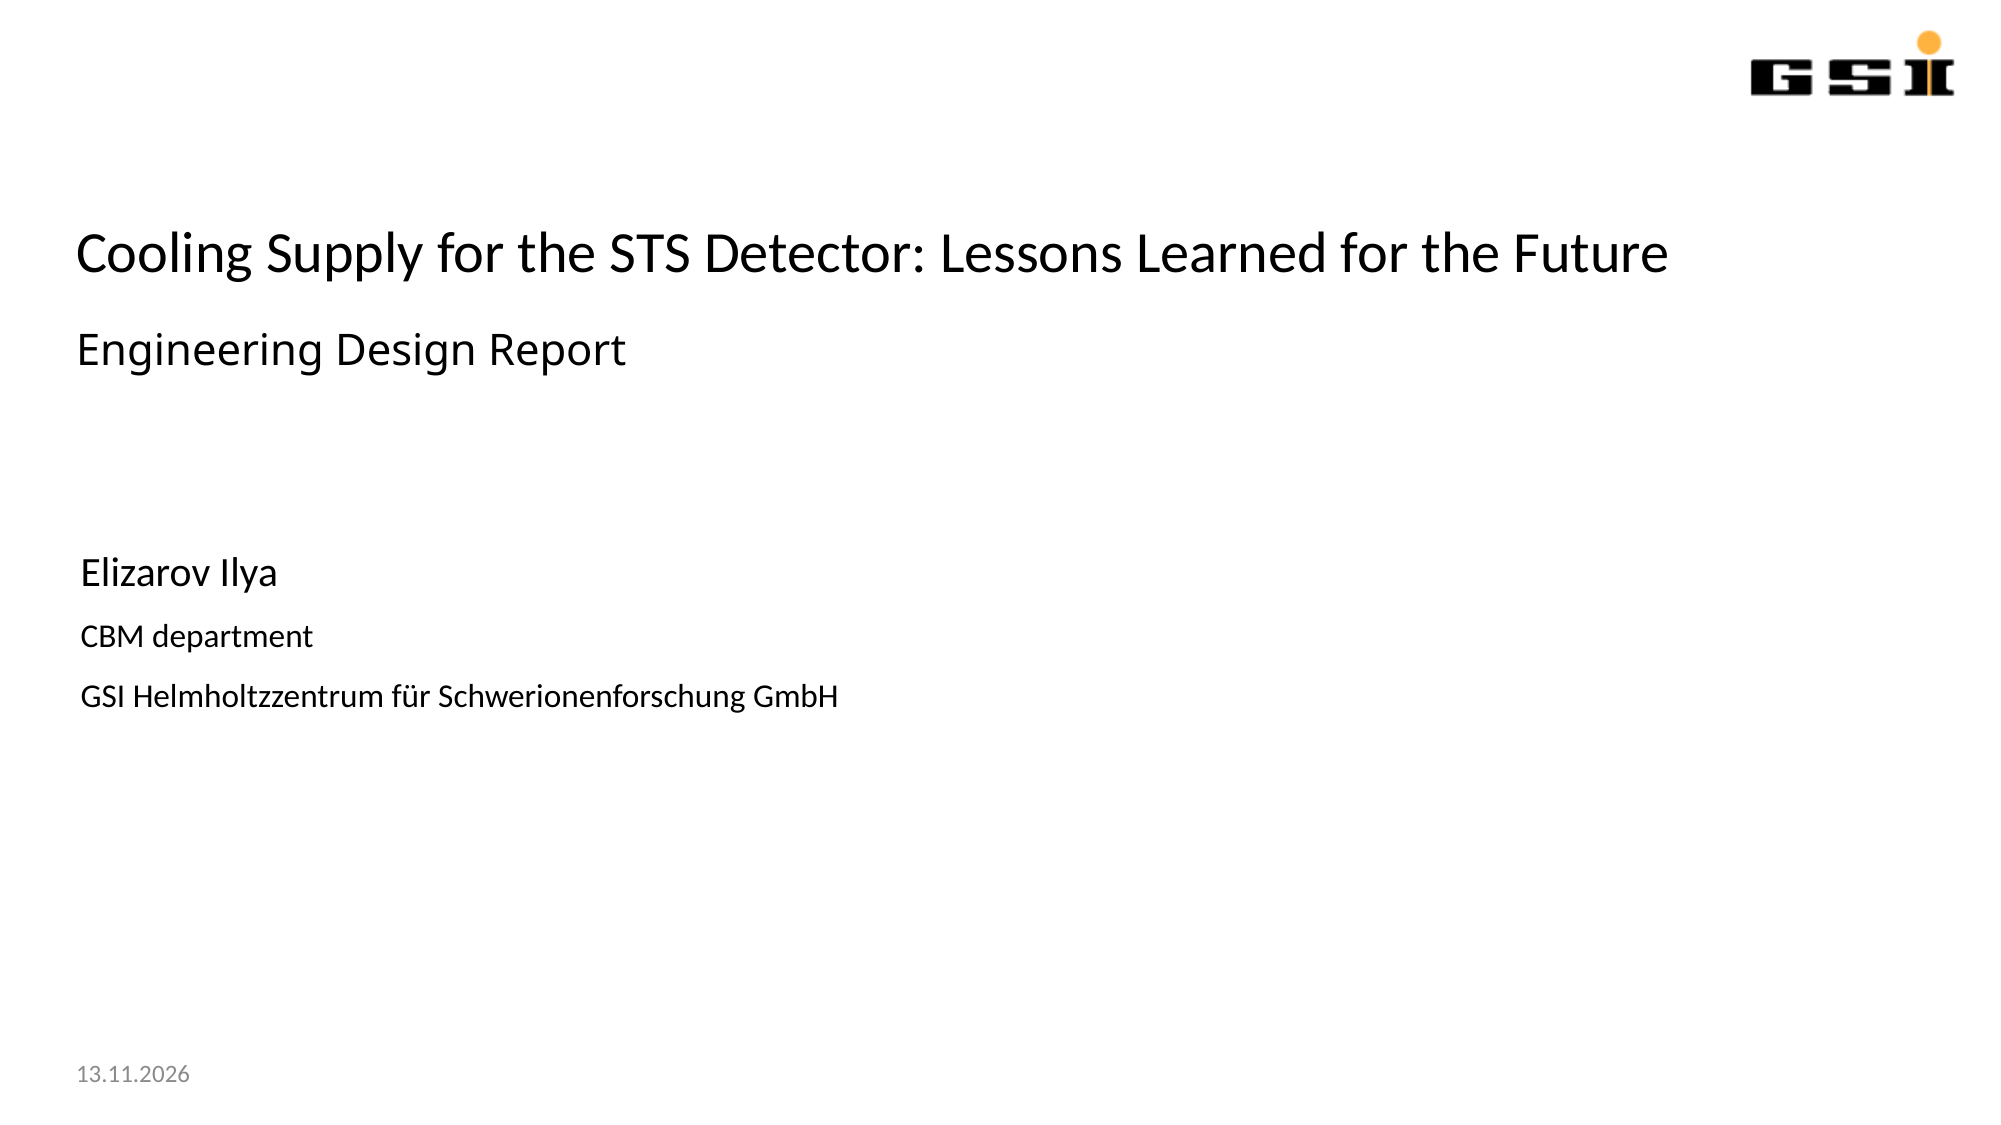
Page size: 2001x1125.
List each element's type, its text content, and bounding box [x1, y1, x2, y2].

picture [1742, 28, 1959, 104]
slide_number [61, 1042, 511, 1103]
title Cooling Supply for the STS Detector: Lessons Learned for the Future [61, 218, 1728, 293]
subtitle Engineering Design Report [61, 319, 1561, 382]
